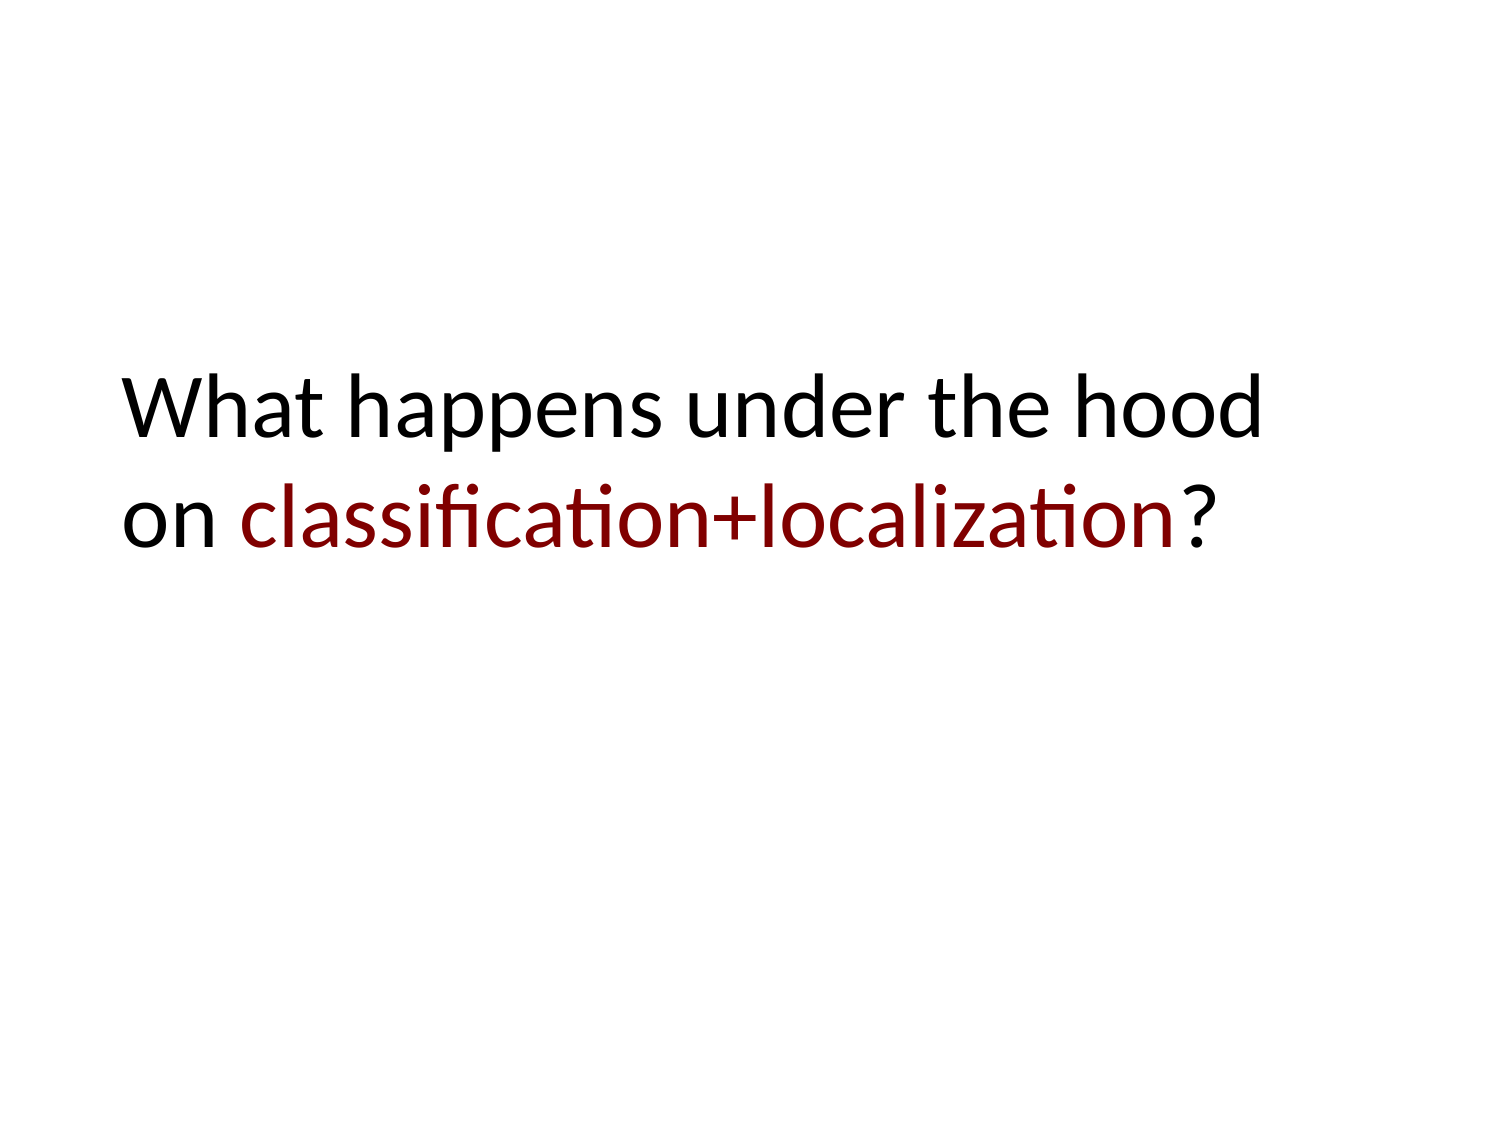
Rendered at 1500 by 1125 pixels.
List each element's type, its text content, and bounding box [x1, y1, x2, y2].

text_box What happens under the hood on classification+localization? [107, 338, 1463, 573]
